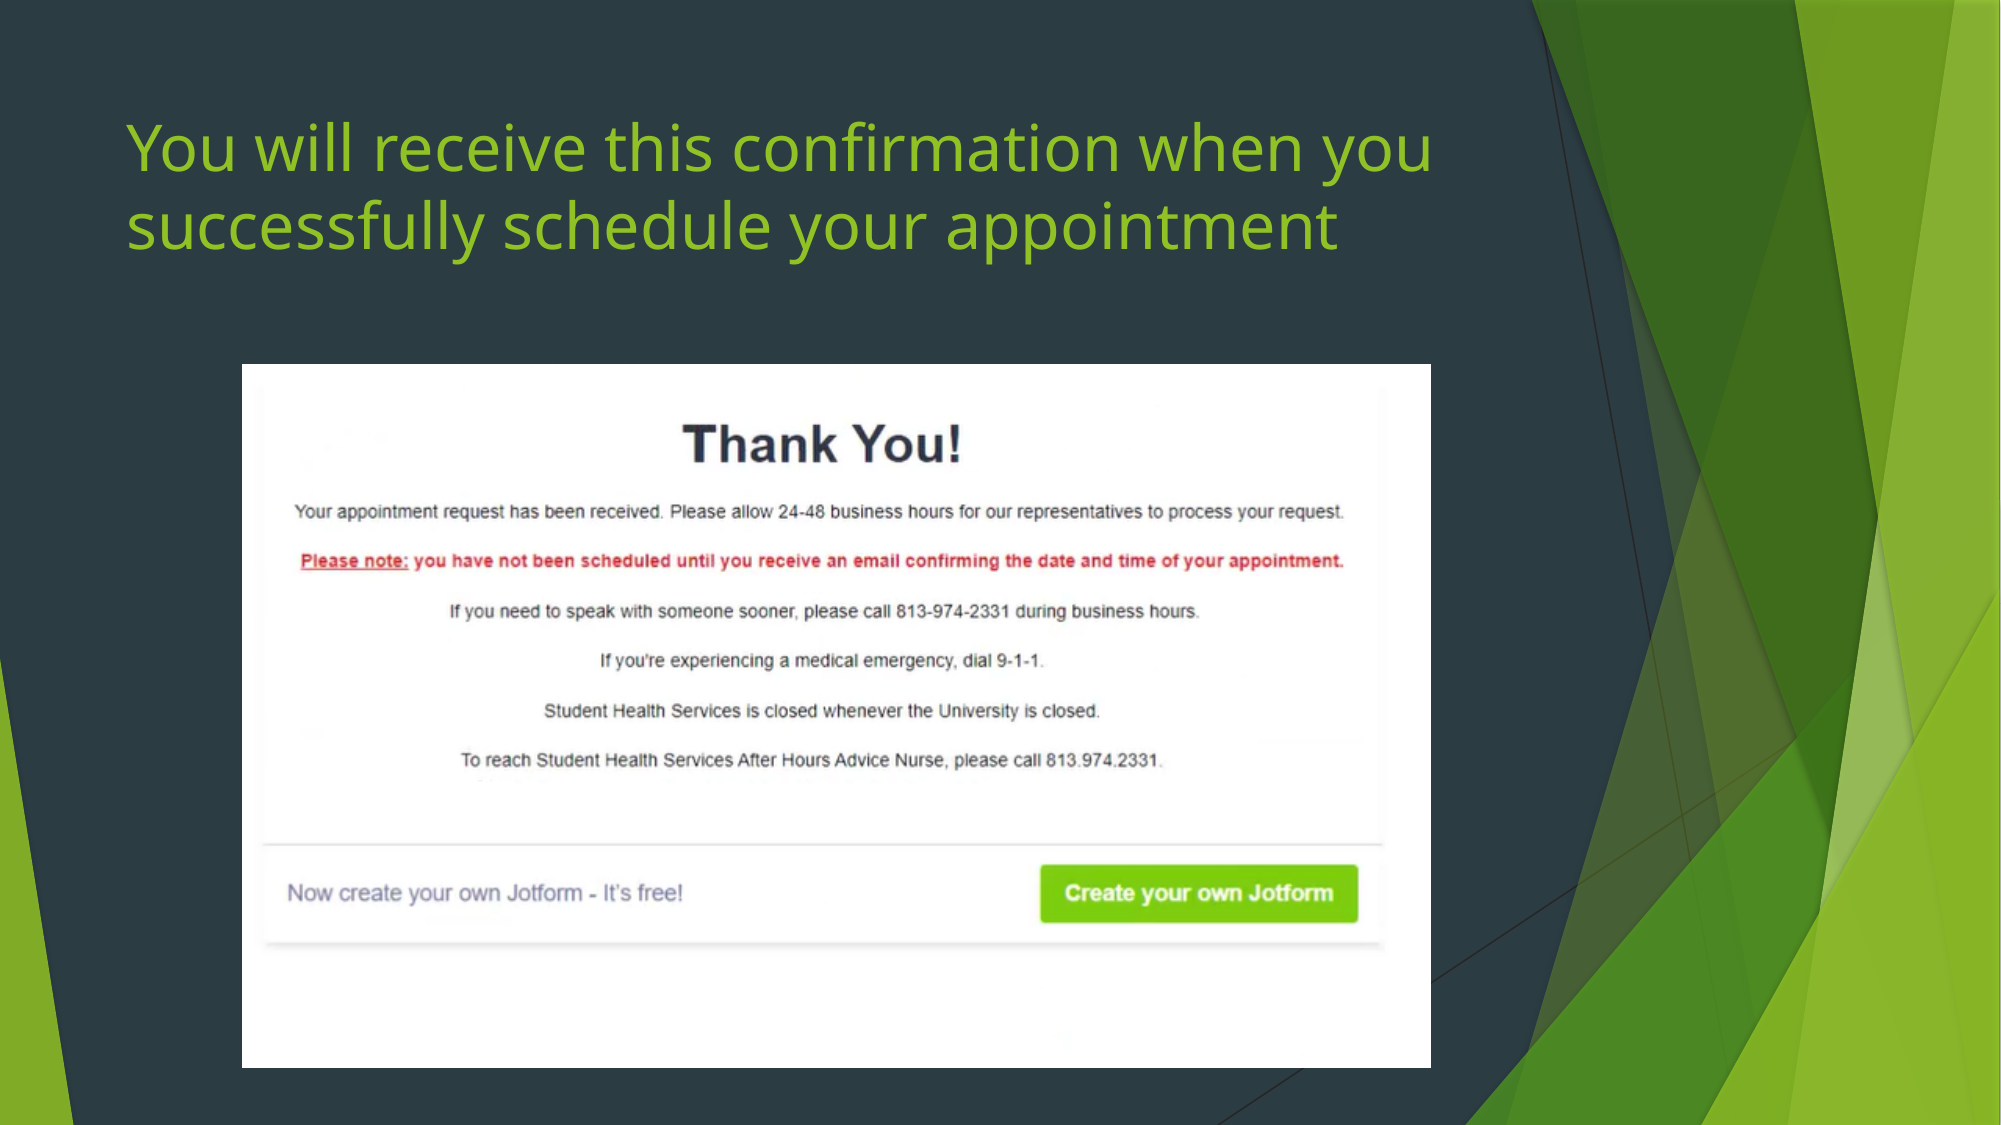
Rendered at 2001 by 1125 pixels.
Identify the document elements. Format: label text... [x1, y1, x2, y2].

picture [242, 363, 1431, 1068]
title You will receive this confirmation when you successfully schedule your appointment [111, 99, 1522, 317]
